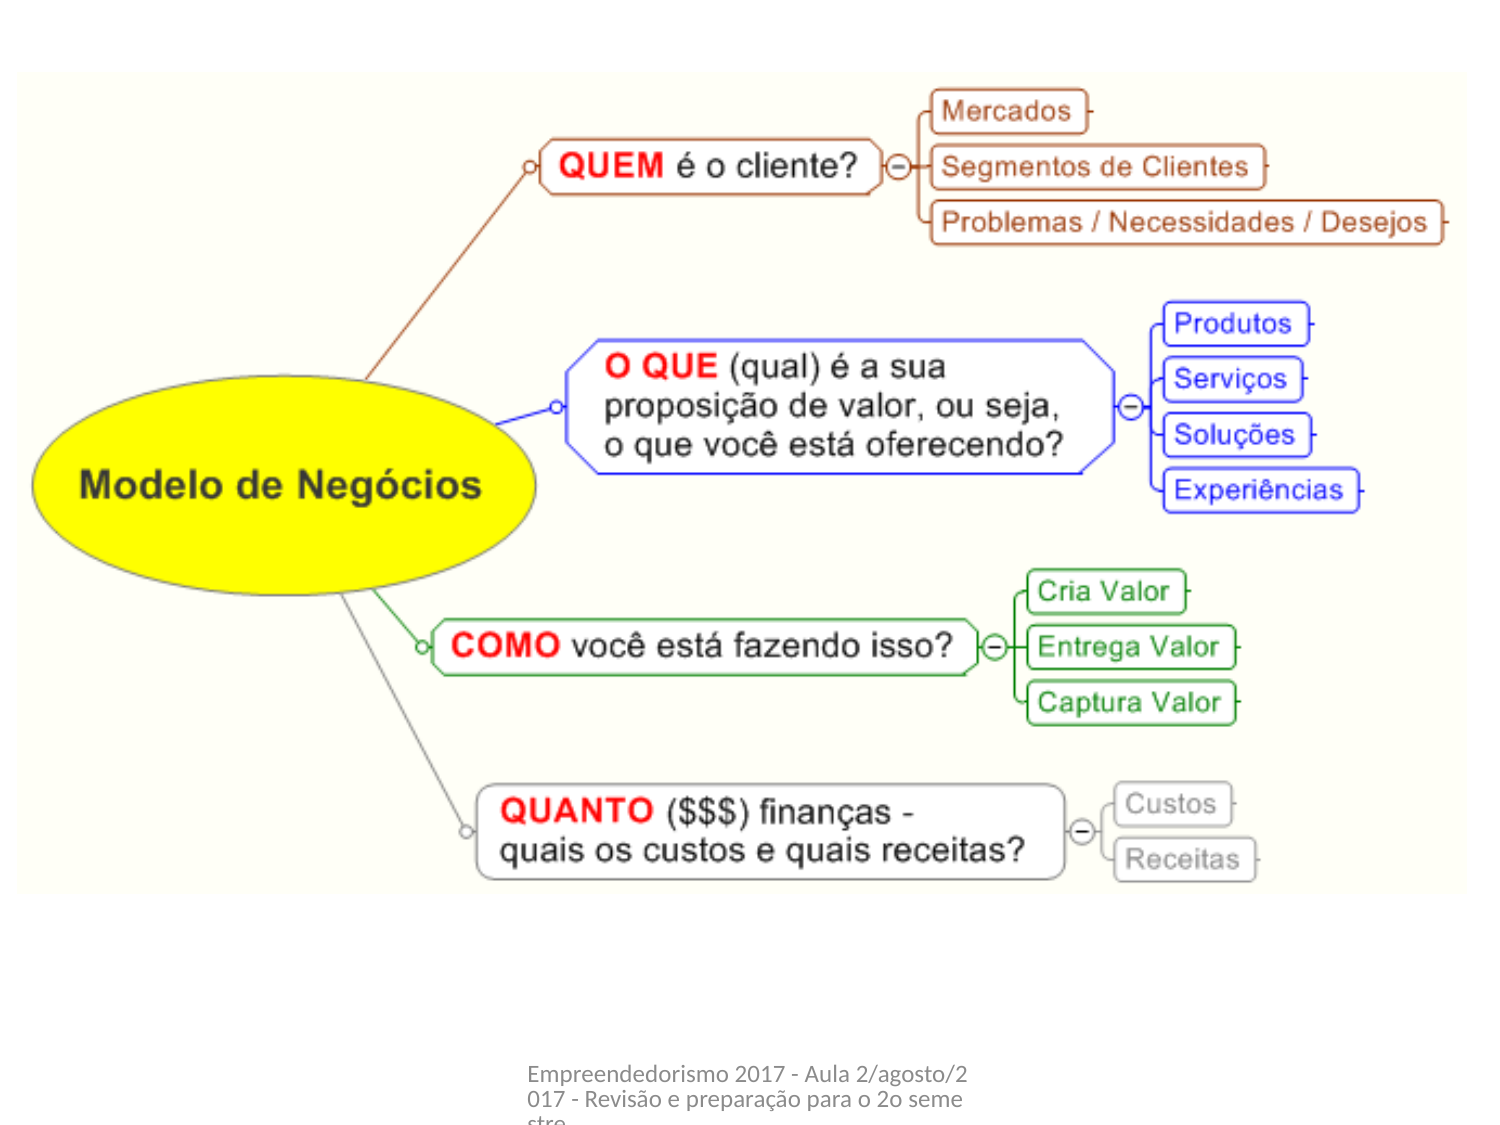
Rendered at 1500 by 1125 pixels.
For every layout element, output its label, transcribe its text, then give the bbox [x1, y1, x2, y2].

footer Empreendedorismo 2017 - Aula 2/agosto/2017 - Revisão e preparação para o 2o semestre [512, 1042, 988, 1103]
picture [17, 72, 1467, 894]
